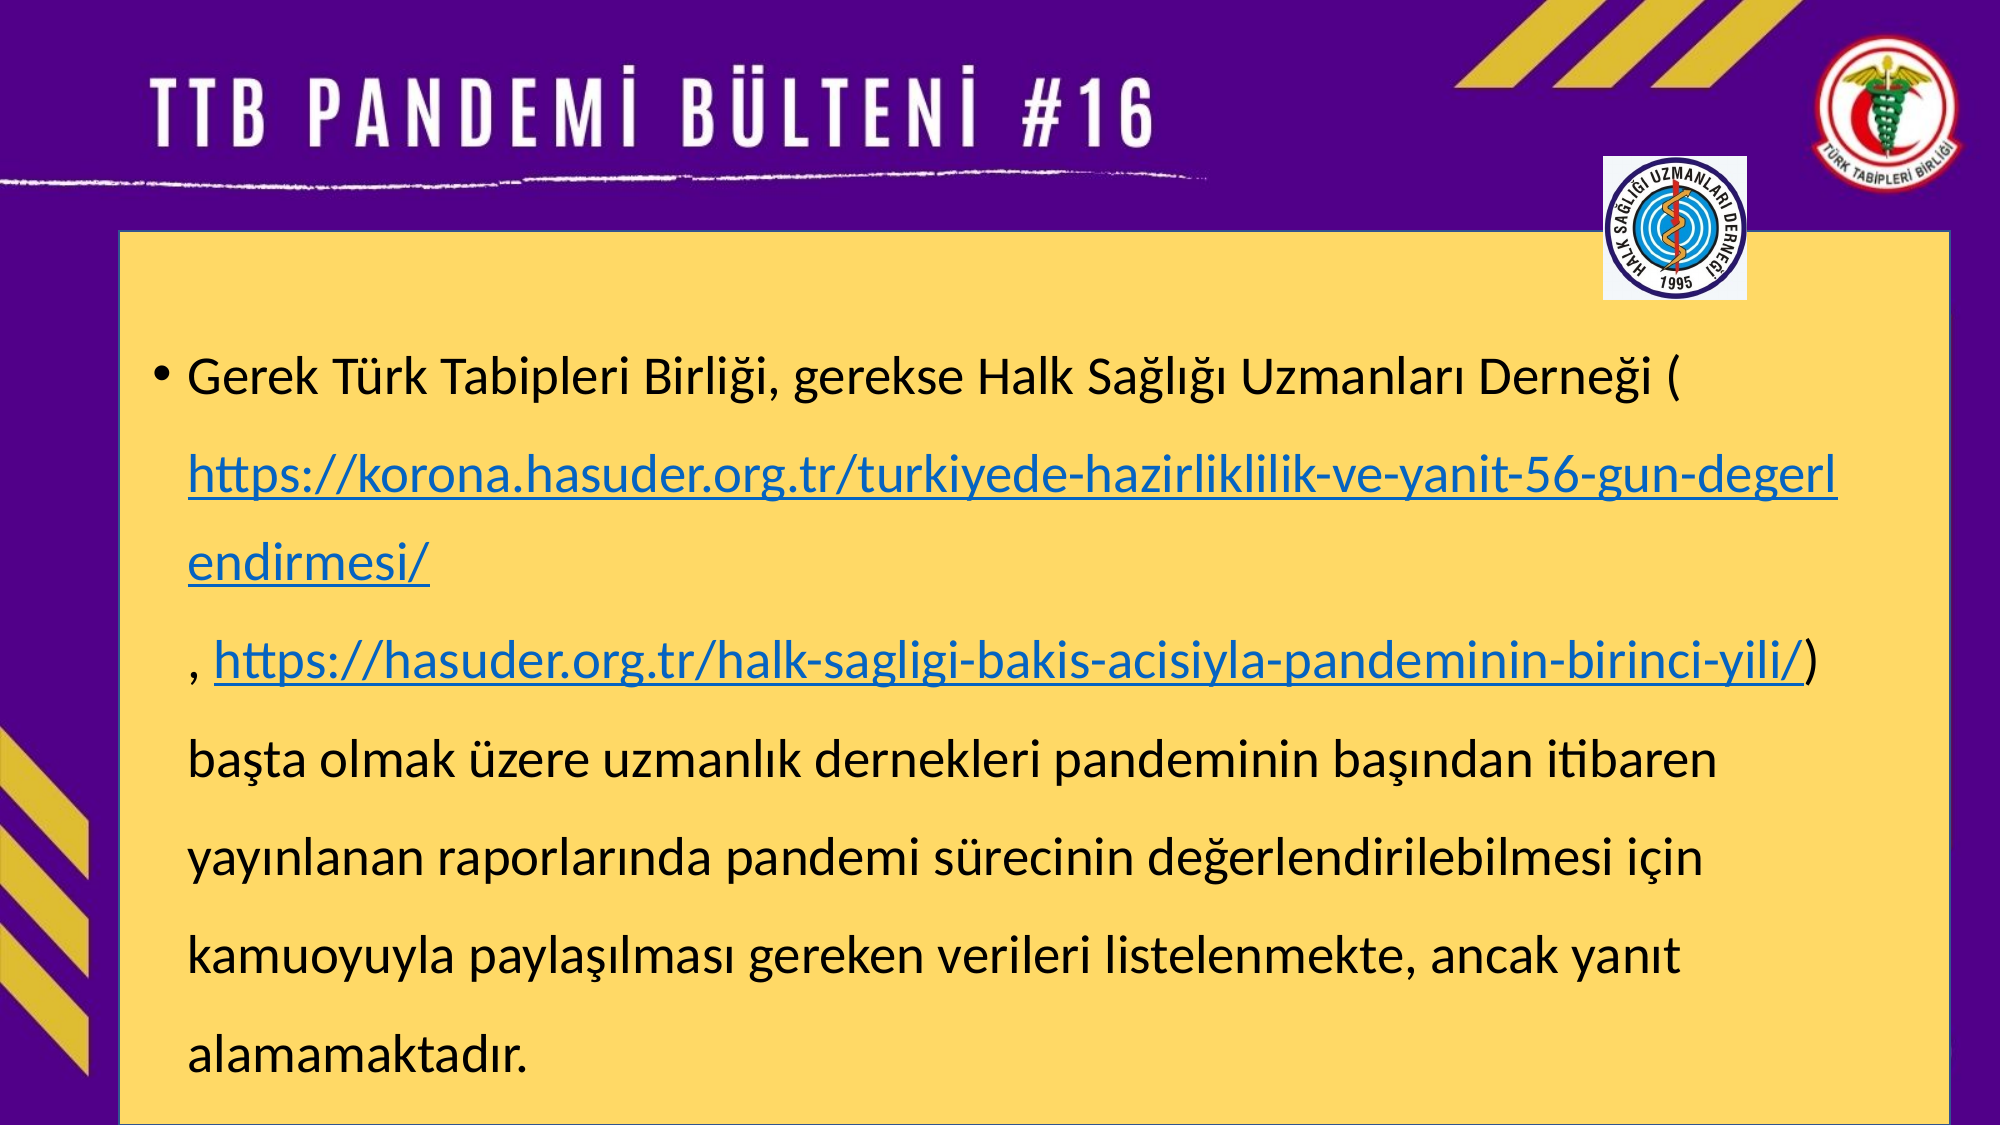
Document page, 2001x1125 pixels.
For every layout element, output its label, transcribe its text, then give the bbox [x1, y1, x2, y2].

list Gerek Türk Tabipleri Birliği, gerekse Halk Sağlığı Uzmanları Derneği (https://korona.hasuder.org.tr/turkiyede-hazirliklilik-ve-yanit-56-gun-degerlendirmesi/, https://hasuder.org.tr/halk-sagligi-bakis-acisiyla-pandeminin-birinci-yili/) başta olmak üzere uzmanlık dernekleri pandeminin başından itibaren yayınlanan raporlarında pandemi sürecinin değerlendirilebilmesi için kamuoyuyla paylaşılması gereken verileri listelenmekte, ancak yanıt alamamaktadır. [137, 299, 1863, 1014]
picture [0, 0, 2000, 1125]
